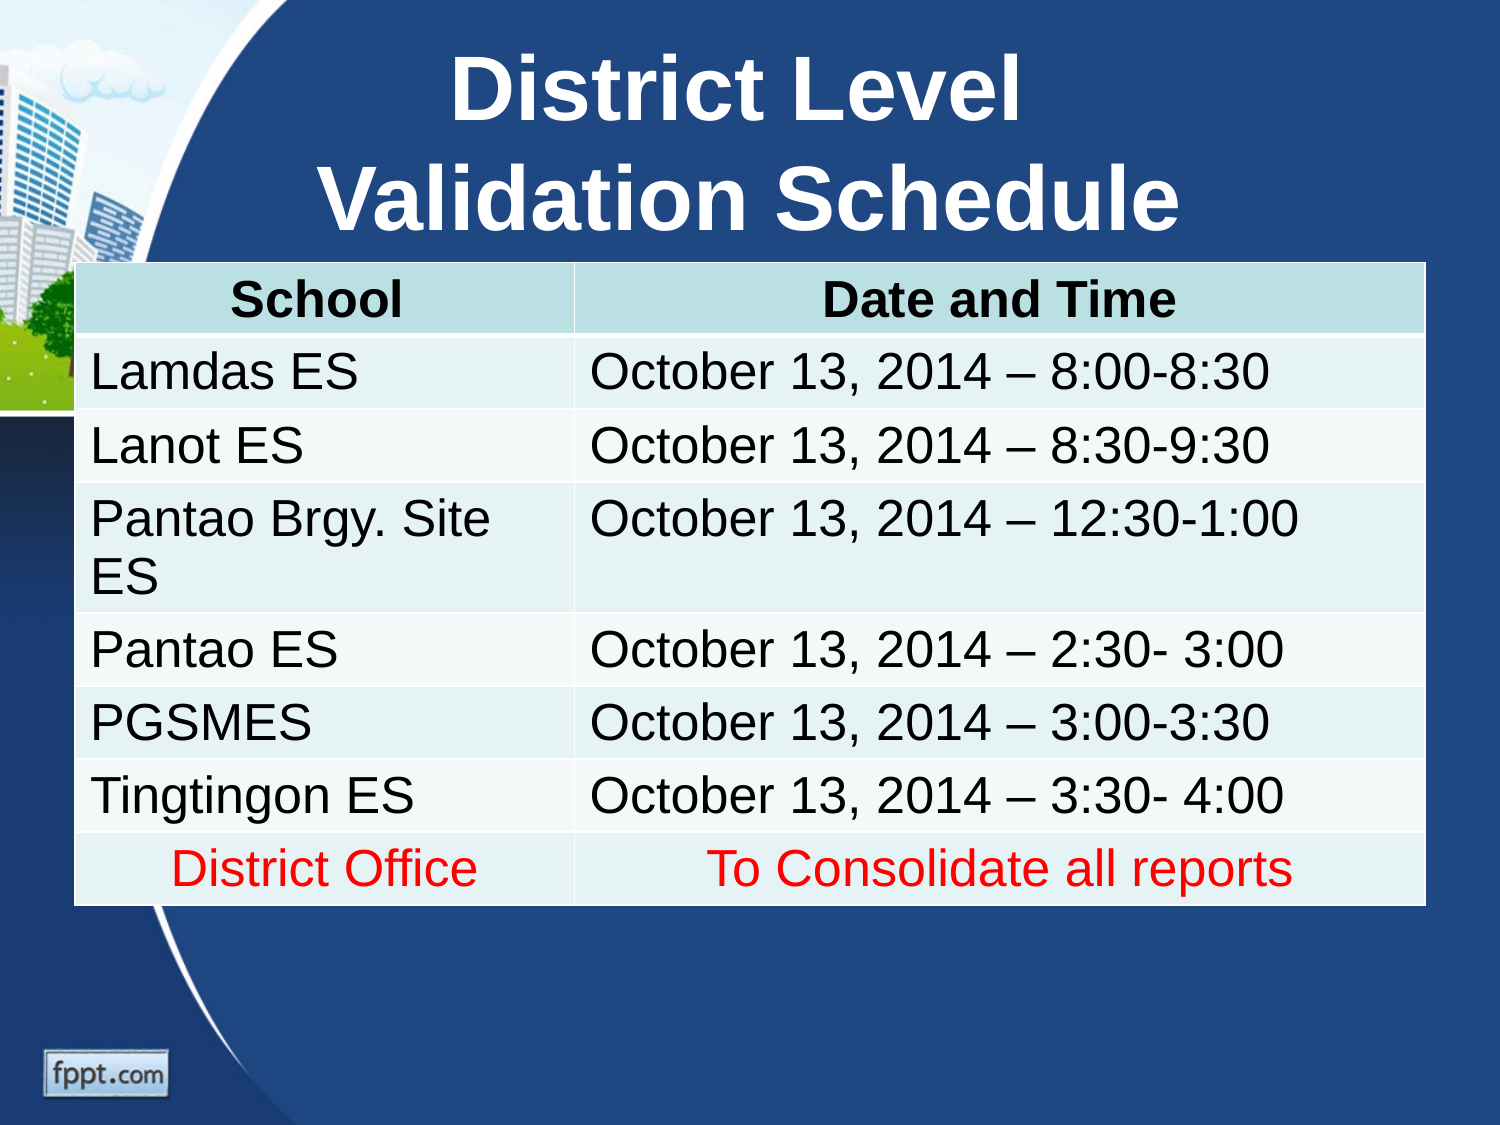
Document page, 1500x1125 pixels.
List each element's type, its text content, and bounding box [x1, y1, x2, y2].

table_cell October 13, 2014 – 3:00-3:30 [575, 687, 1424, 758]
table_cell Lamdas ES [76, 338, 574, 408]
table_cell October 13, 2014 – 3:30- 4:00 [575, 760, 1424, 831]
table_header Date and Time [575, 263, 1424, 333]
title District Level Validation Schedule [75, 45, 1425, 233]
table_cell Tingtingon ES [76, 760, 574, 831]
table_cell October 13, 2014 – 8:00-8:30 [575, 338, 1424, 408]
table_cell October 13, 2014 – 2:30- 3:00 [575, 614, 1424, 685]
table_cell Pantao ES [76, 614, 574, 685]
table_cell District Office [76, 833, 574, 904]
table_cell PGSMES [76, 687, 574, 758]
table_cell Pantao Brgy. Site ES [76, 483, 574, 612]
table_cell October 13, 2014 – 8:30-9:30 [575, 409, 1424, 481]
table_cell To Consolidate all reports [575, 833, 1424, 904]
picture [0, 0, 1500, 1125]
table_cell Lanot ES [76, 409, 574, 481]
table_cell October 13, 2014 – 12:30-1:00 [575, 483, 1424, 612]
table_header School [76, 263, 574, 333]
